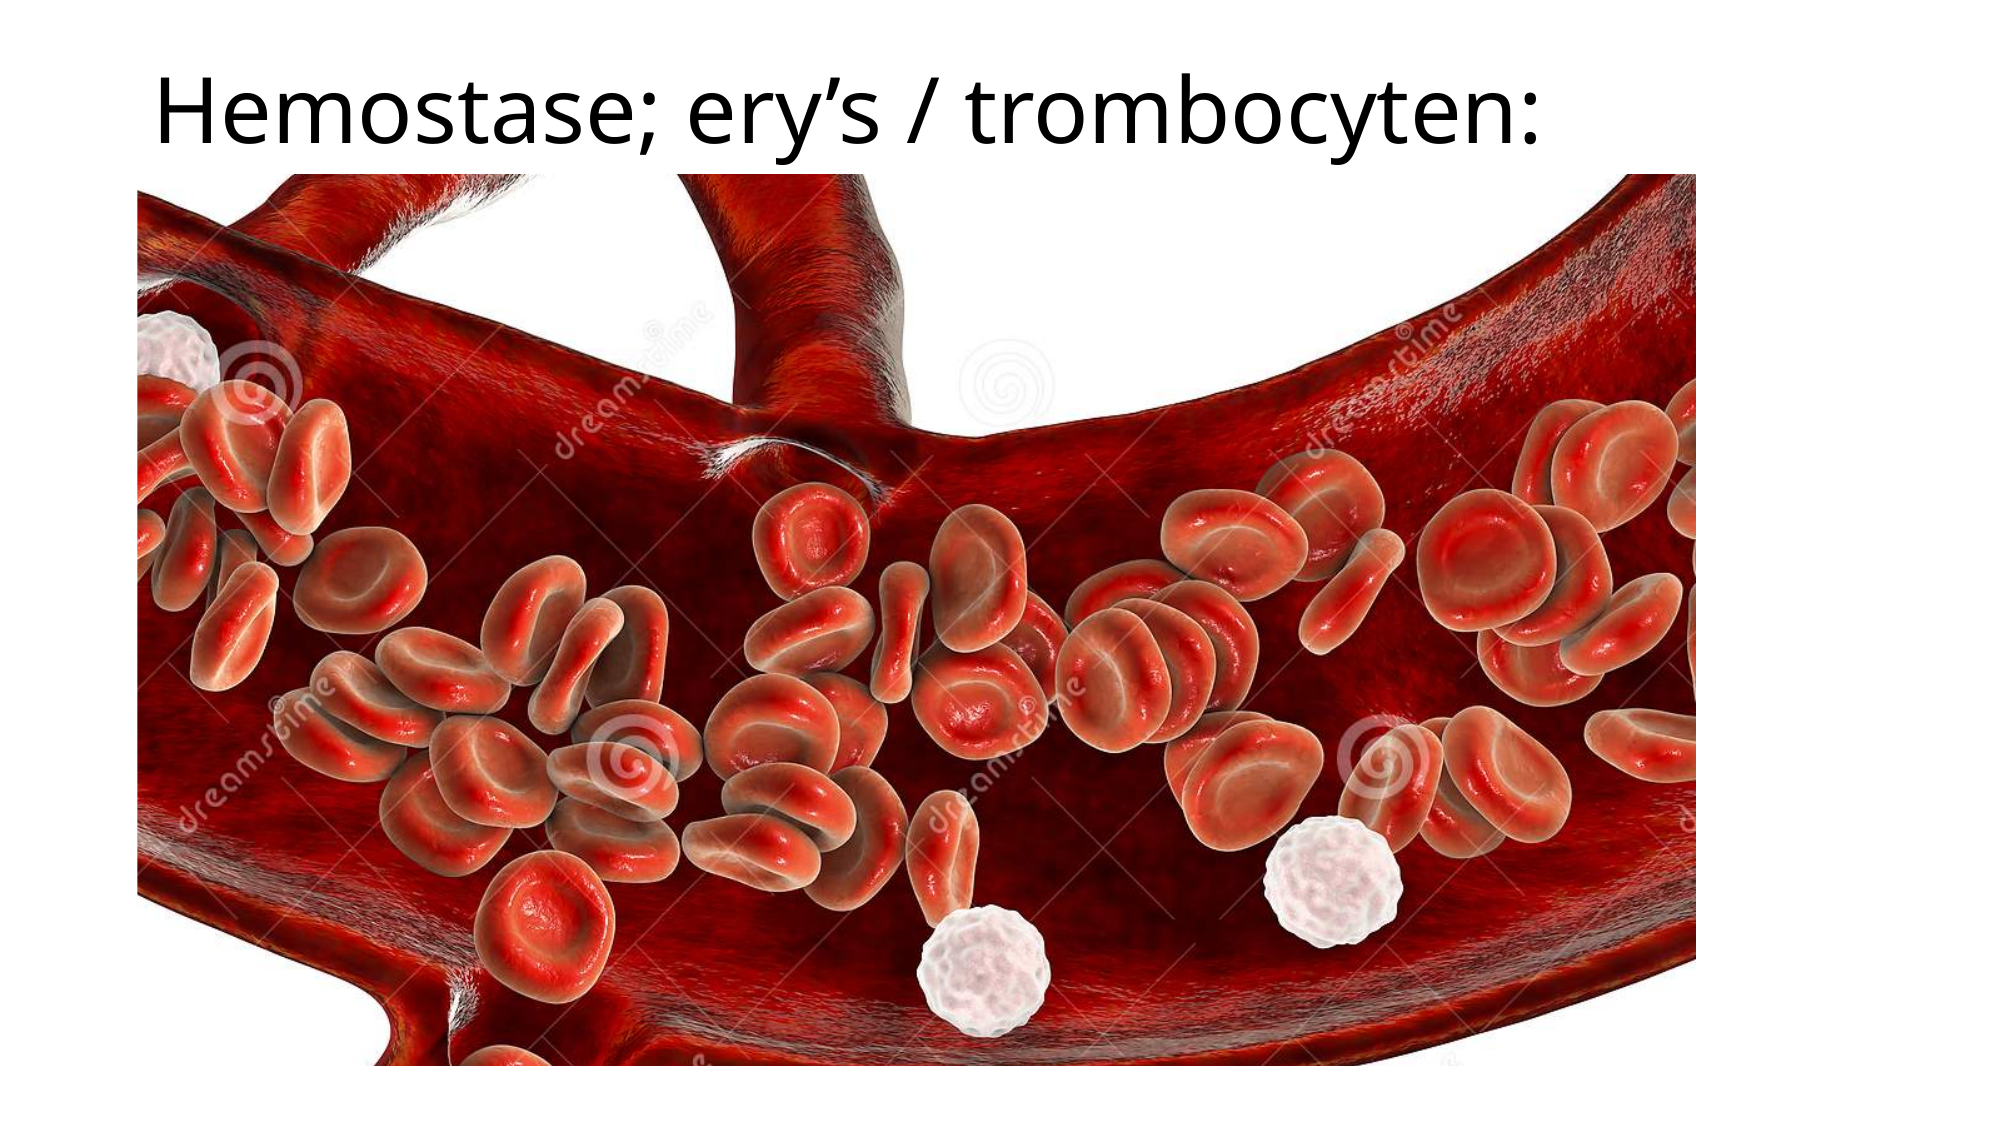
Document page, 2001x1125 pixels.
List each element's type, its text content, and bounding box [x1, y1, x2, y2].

picture [137, 174, 1834, 1066]
title Hemostase; ery’s / trombocyten: [137, 59, 1863, 278]
